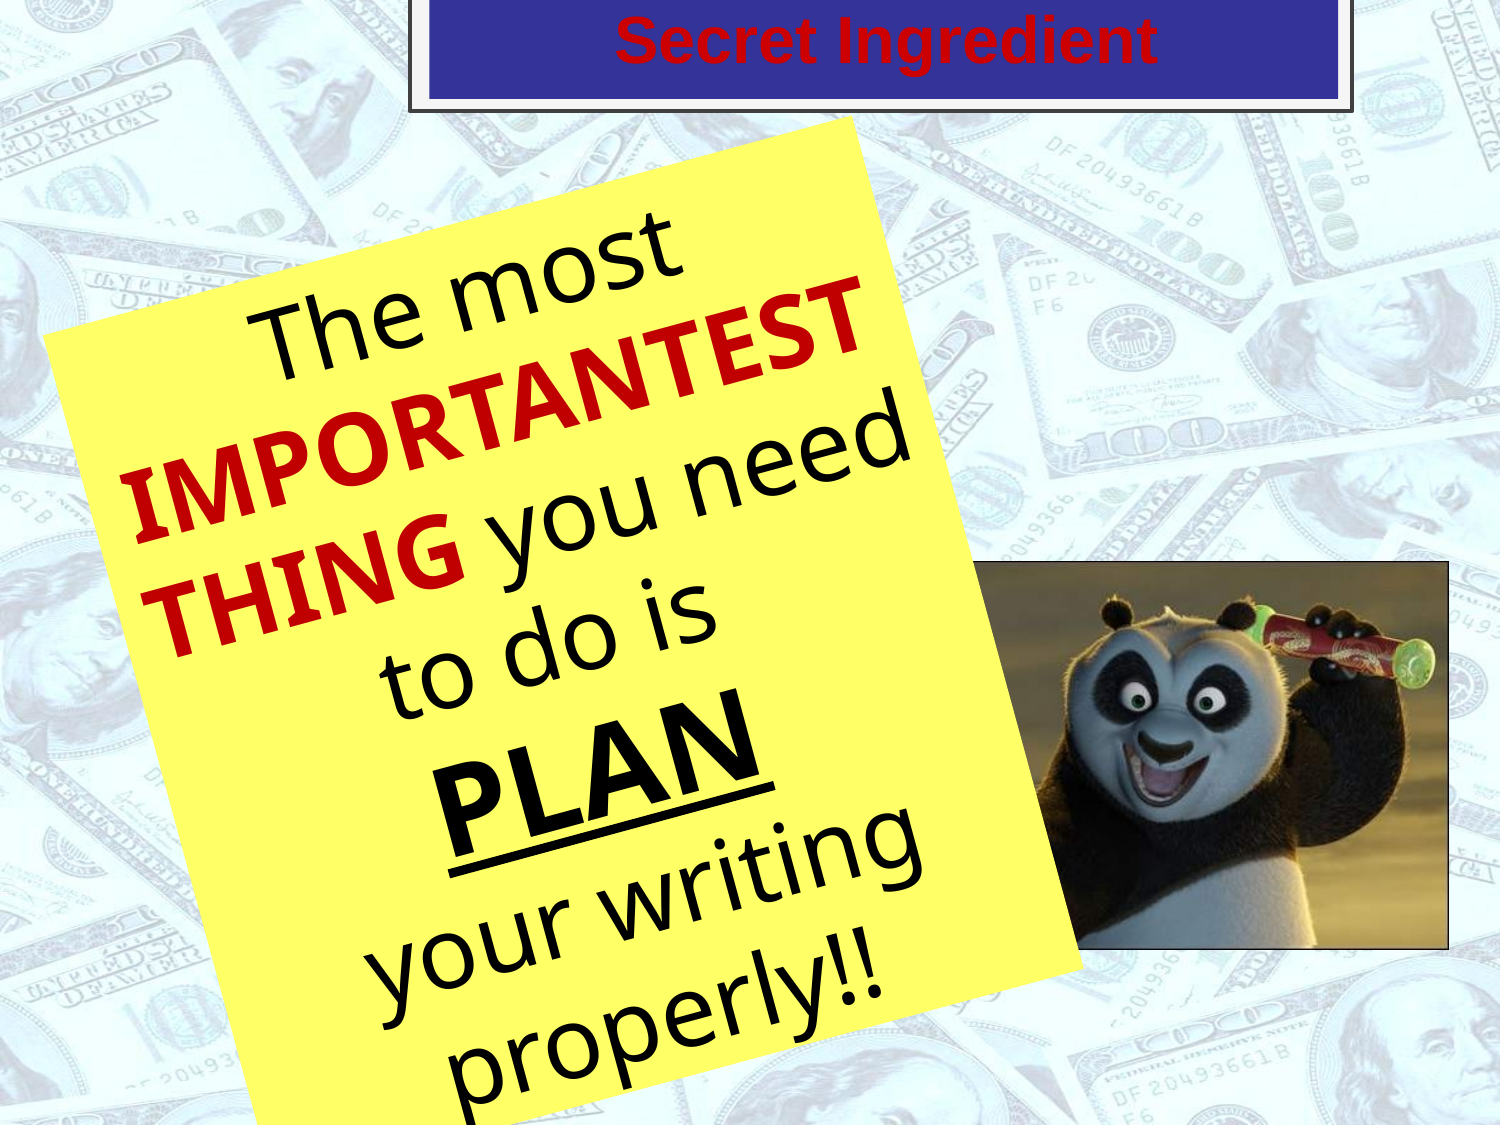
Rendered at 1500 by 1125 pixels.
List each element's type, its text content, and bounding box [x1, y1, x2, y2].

text_box [408, 88, 1354, 113]
text_box The most IMPORTANTEST THING you need to do is PLAN your writing properly!! [42, 115, 1084, 1125]
title Secret Ingredient [388, 0, 1385, 88]
text_box [427, 88, 1340, 101]
picture [0, 0, 1500, 1125]
